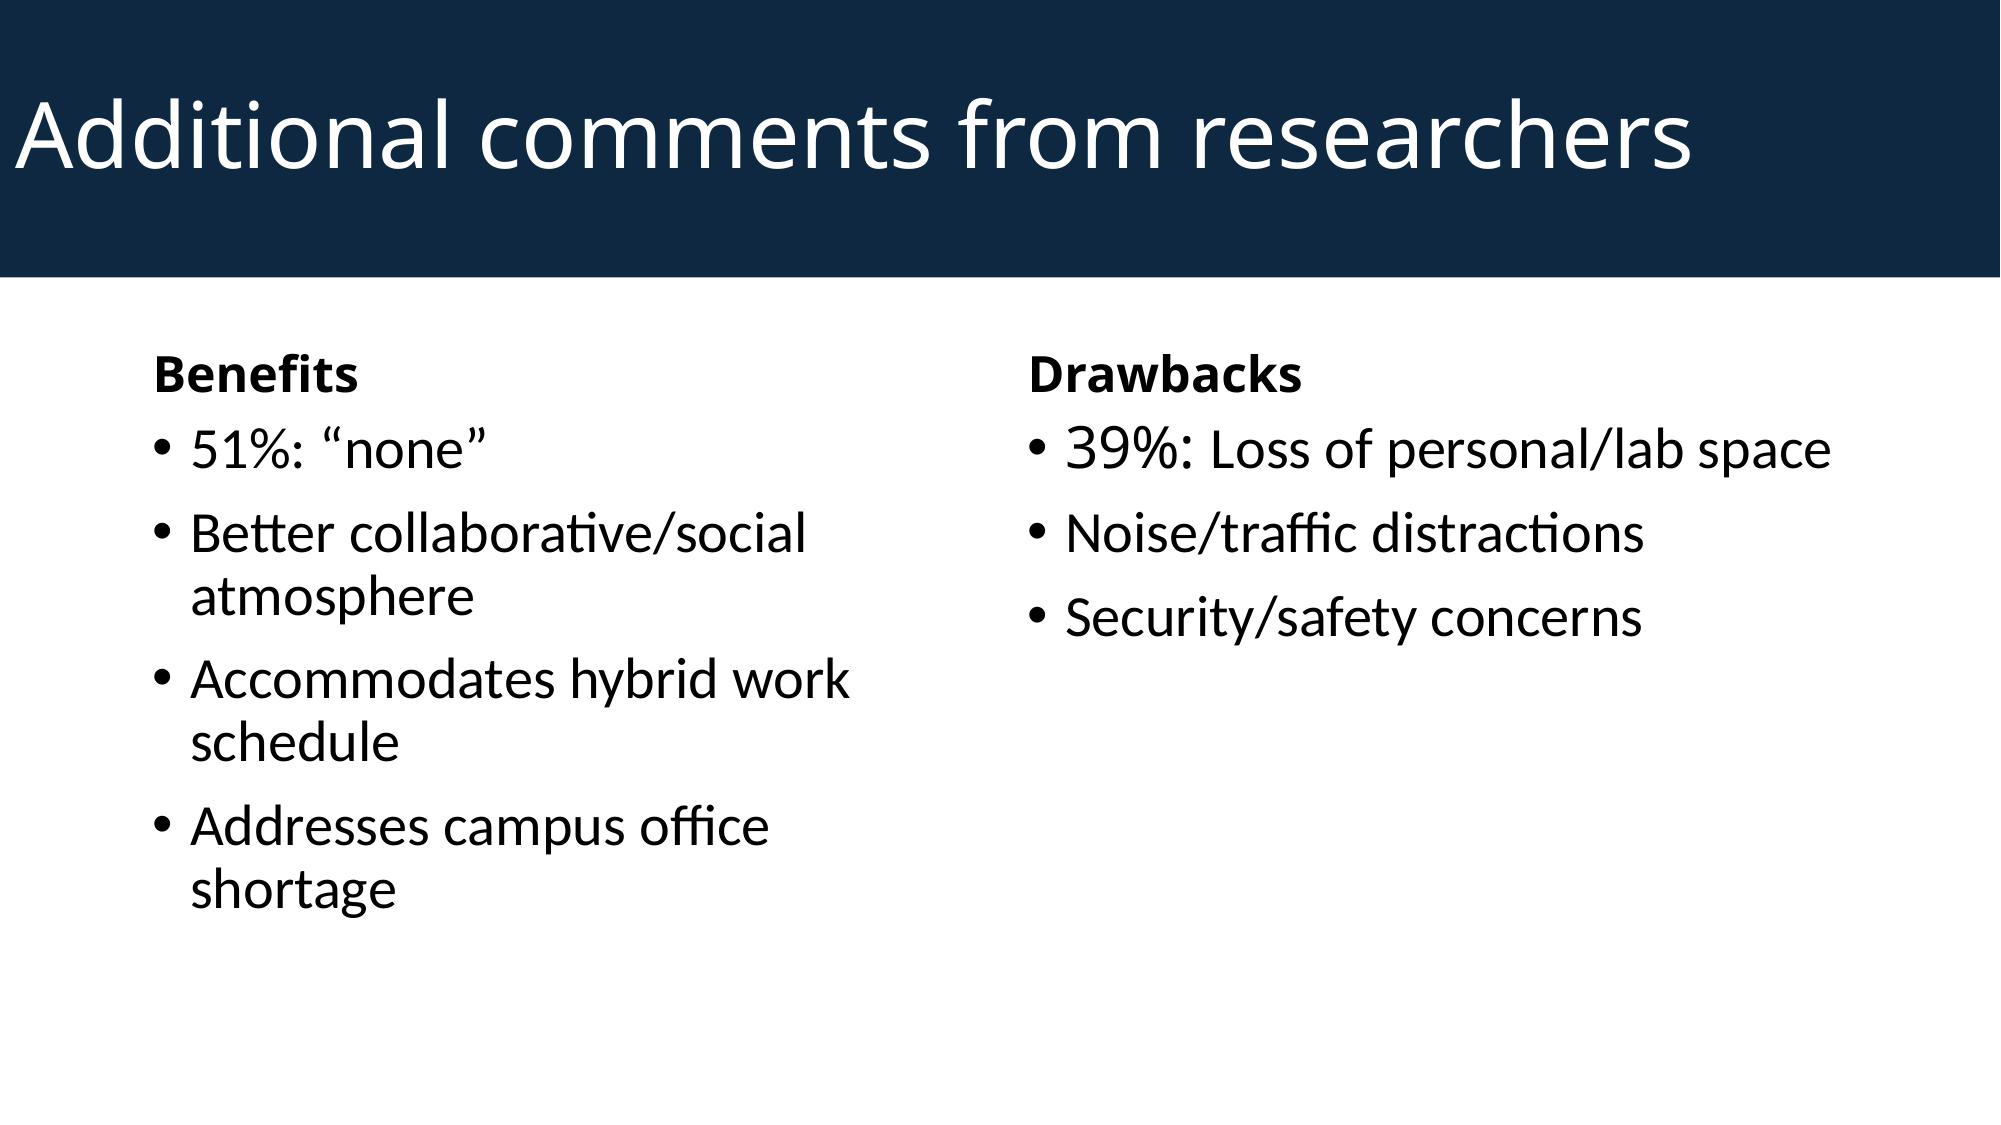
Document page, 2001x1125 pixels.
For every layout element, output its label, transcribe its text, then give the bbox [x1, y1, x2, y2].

list 39%: Loss of personal/lab space Noise/traffic distractions Security/safety concerns [1012, 410, 1863, 1016]
list Drawbacks [1012, 275, 1863, 410]
list 51%: “none” Better collaborative/social atmosphere Accommodates hybrid work schedule Addresses campus office shortage [137, 410, 984, 1016]
title Additional comments from researchers [0, 0, 2000, 278]
list Benefits [137, 275, 984, 410]
